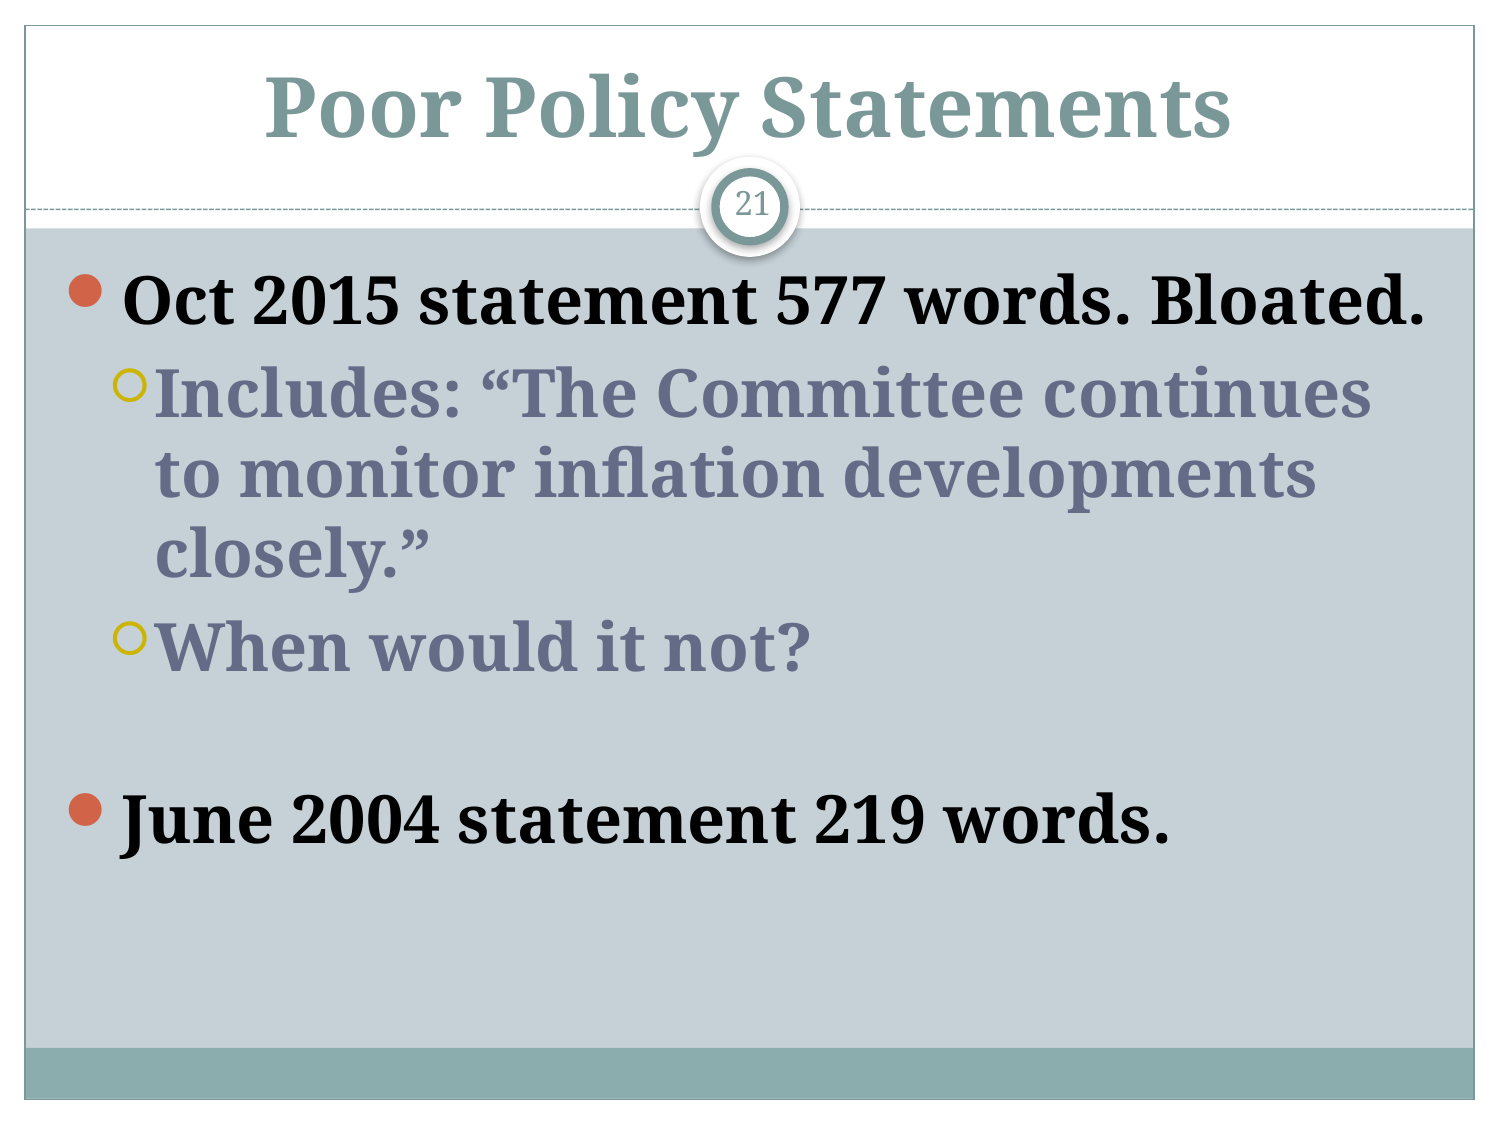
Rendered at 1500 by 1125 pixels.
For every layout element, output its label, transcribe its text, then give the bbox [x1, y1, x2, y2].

title Poor Policy Statements [49, 37, 1450, 162]
list Oct 2015 statement 577 words. Bloated. Includes: “The Committee continues to monitor inflation developments closely.” When would it not? June 2004 statement 219 words. [49, 250, 1445, 1001]
slide_number 21 [715, 168, 791, 241]
